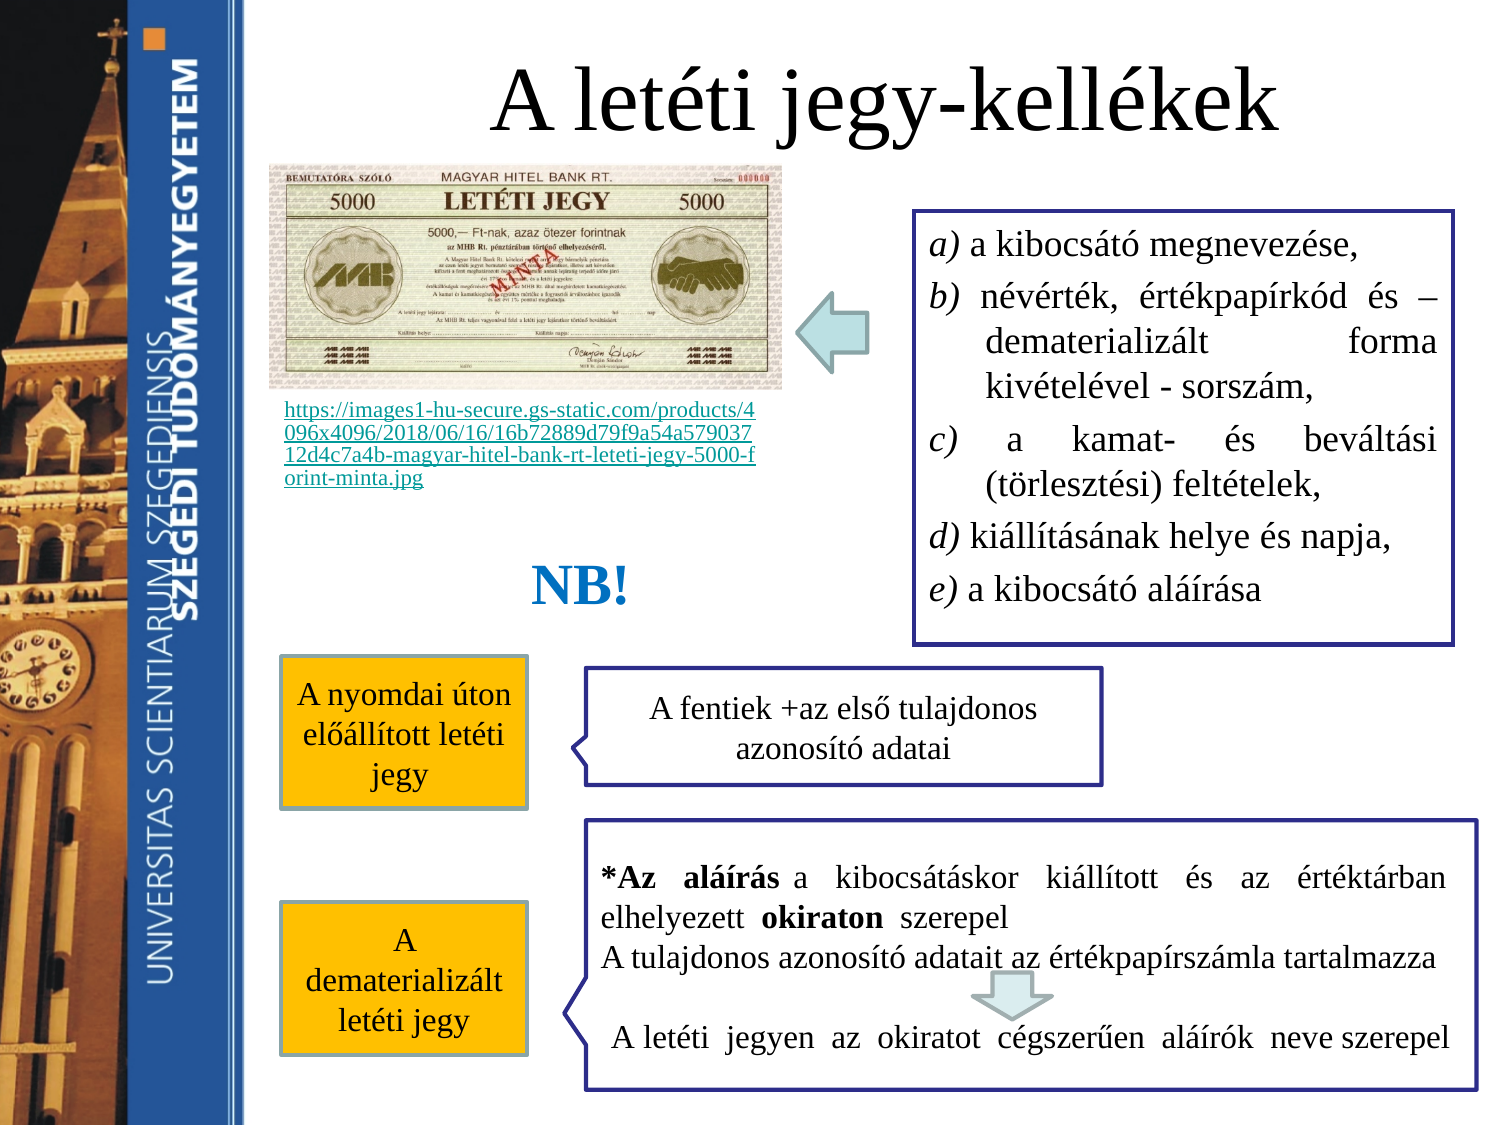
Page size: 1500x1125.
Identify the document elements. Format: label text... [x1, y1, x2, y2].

picture [0, 0, 1500, 1125]
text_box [269, 163, 782, 514]
title A letéti jegy-kellékek [269, 0, 1500, 188]
text_box A nyomdai úton előállított letéti jegy [279, 654, 529, 811]
text_box [970, 970, 1055, 1022]
text_box [795, 290, 870, 375]
text_box NB! [516, 539, 647, 624]
text_box A fentiek +az első tulajdonos azonosító adatai [570, 665, 1104, 788]
text_box *Az aláírás a kibocsátáskor kiállított és az értéktárban elhelyezett okiraton szerepel A tulajdonos azonosító adatait az értékpapírszámla tartalmazza A letéti jegyen az okiratot cégszerűen aláírók neve szerepel [562, 818, 1479, 1092]
text_box A dematerializált letéti jegy [279, 900, 529, 1057]
list a) a kibocsátó megnevezése, b) névérték, értékpapírkód és – dematerializált forma kivételével - sorszám, c) a kamat- és beváltási (törlesztési) feltételek, d) kiállításának helye és napja, e) a kibocsátó aláírása [912, 209, 1455, 647]
